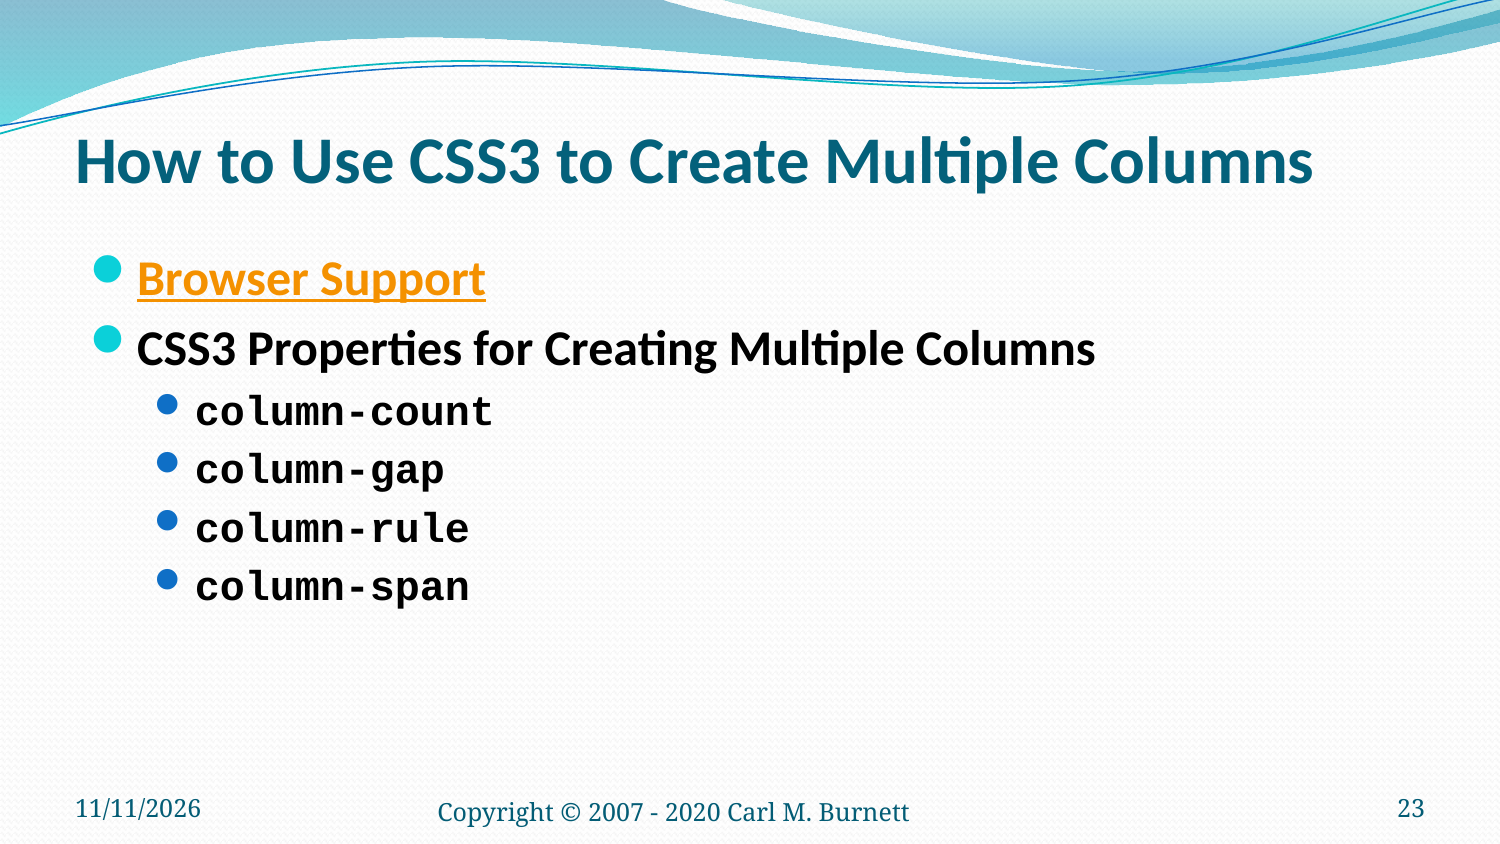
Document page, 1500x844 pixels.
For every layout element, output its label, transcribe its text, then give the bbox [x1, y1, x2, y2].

slide_number 23 [1299, 782, 1425, 827]
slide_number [75, 782, 425, 827]
list Browser Support CSS3 Properties for Creating Multiple Columns column-count column-gap column-rule column-span [75, 238, 1425, 779]
title How to Use CSS3 to Create Multiple Columns [75, 86, 1425, 197]
footer Copyright © 2007 - 2020 Carl M. Burnett [437, 782, 988, 827]
